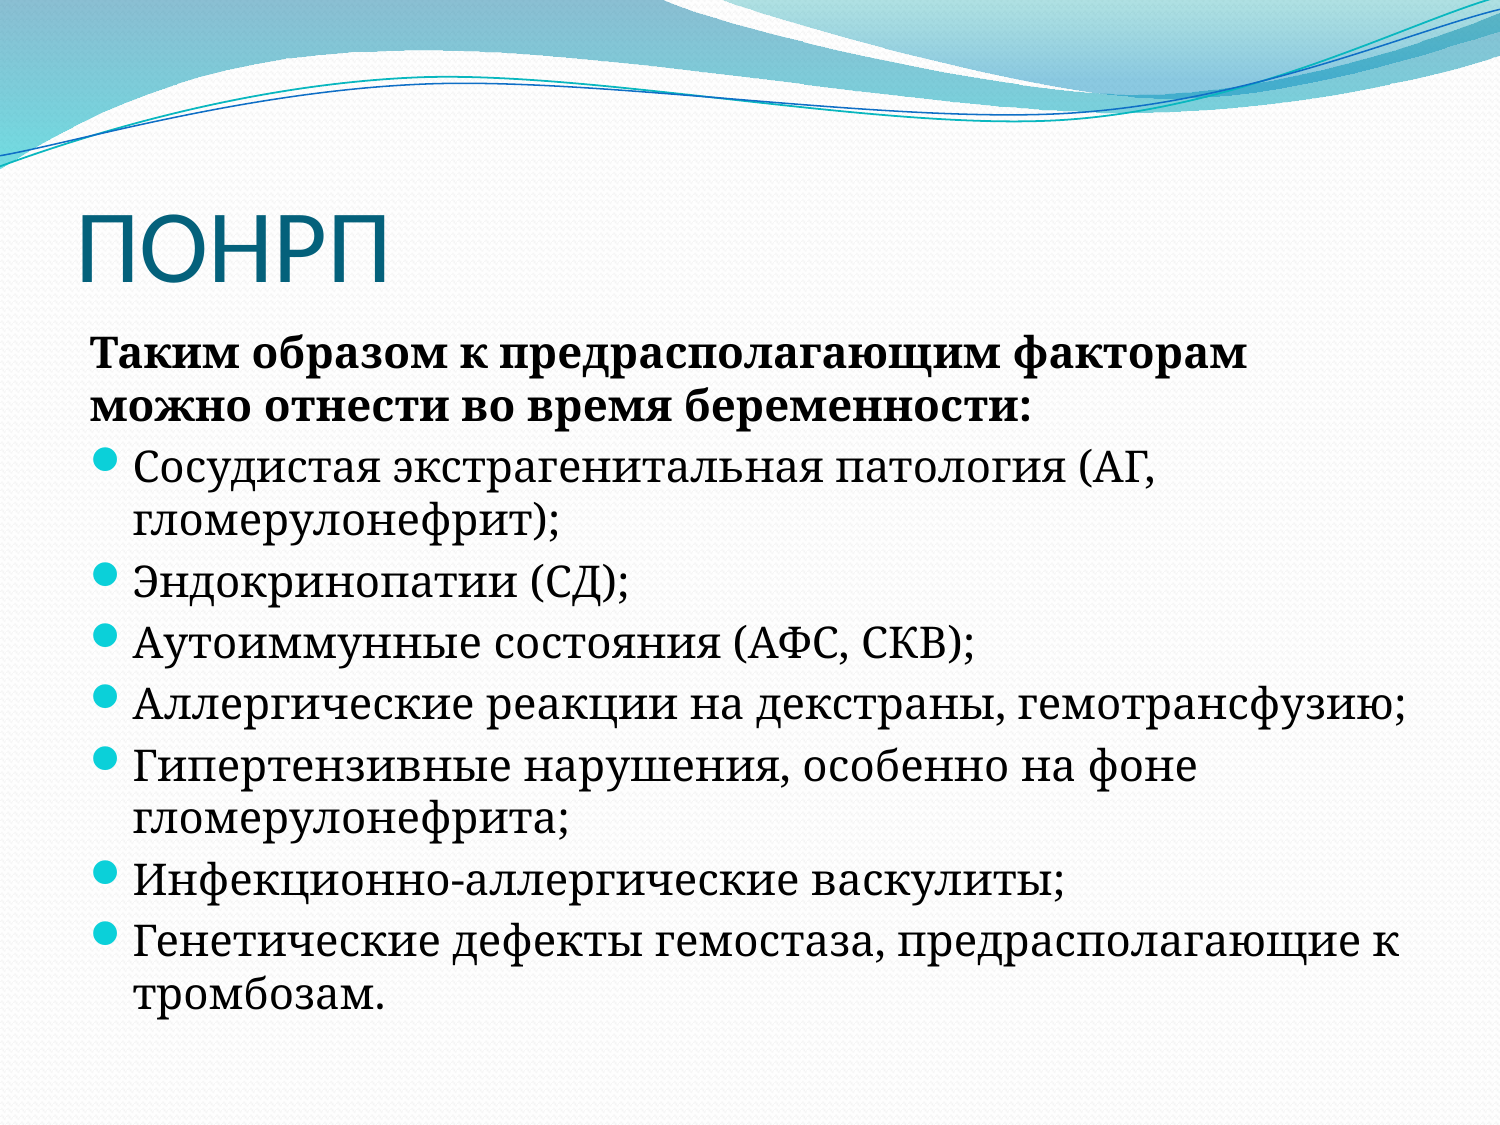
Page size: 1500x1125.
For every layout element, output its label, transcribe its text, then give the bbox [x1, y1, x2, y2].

title ПОНРП [75, 115, 1425, 303]
list Таким образом к предрасполагающим факторам можно отнести во время беременности: Сосудистая экстрагенитальная патология (АГ, гломерулонефрит); Эндокринопатии (СД); Аутоиммунные состояния (АФС, СКВ); Аллергические реакции на декстраны, гемотрансфузию; Гипертензивные нарушения, особенно на фоне гломерулонефрита; Инфекционно-аллергические васкулиты; Генетические дефекты гемостаза, предрасполагающие к тромбозам. [75, 317, 1425, 1038]
